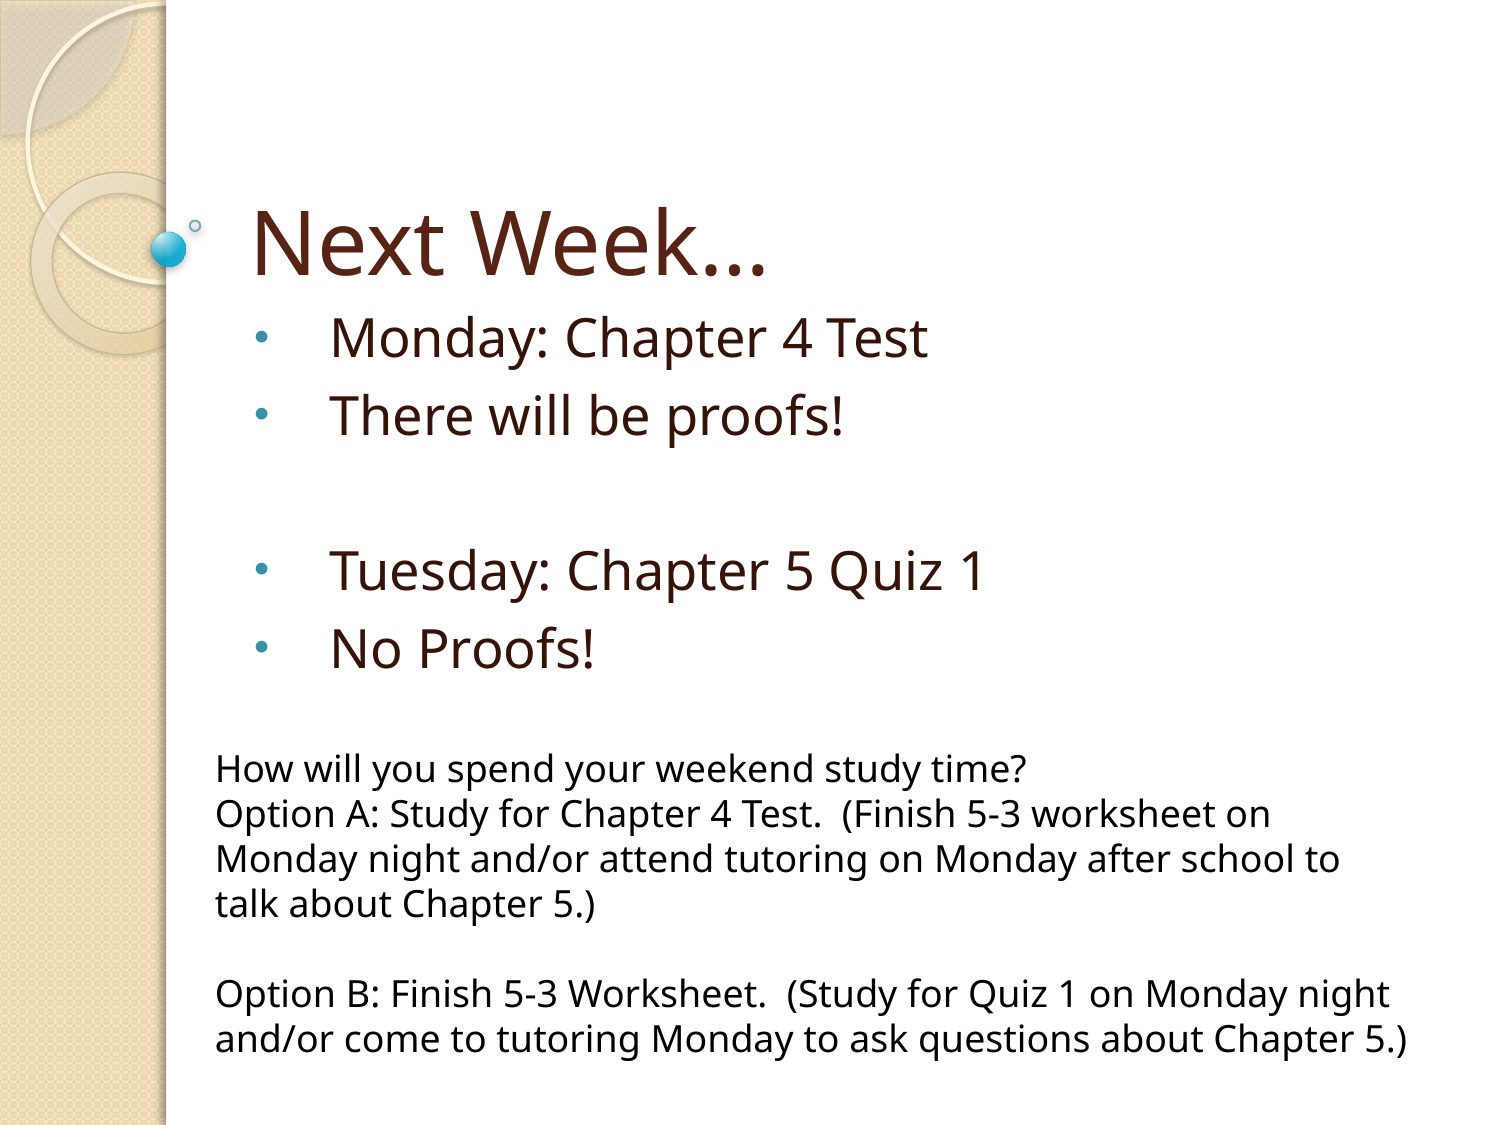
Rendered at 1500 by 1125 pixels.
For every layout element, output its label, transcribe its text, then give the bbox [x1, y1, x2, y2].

subtitle Monday: Chapter 4 Test There will be proofs! Tuesday: Chapter 5 Quiz 1 No Proofs! [234, 303, 1450, 713]
title Next Week… [234, 59, 1450, 301]
text_box How will you spend your weekend study time? Option A: Study for Chapter 4 Test. (Finish 5-3 worksheet on Monday night and/or attend tutoring on Monday after school to talk about Chapter 5.) Option B: Finish 5-3 Worksheet. (Study for Quiz 1 on Monday night and/or come to tutoring Monday to ask questions about Chapter 5.) [200, 737, 1425, 1068]
